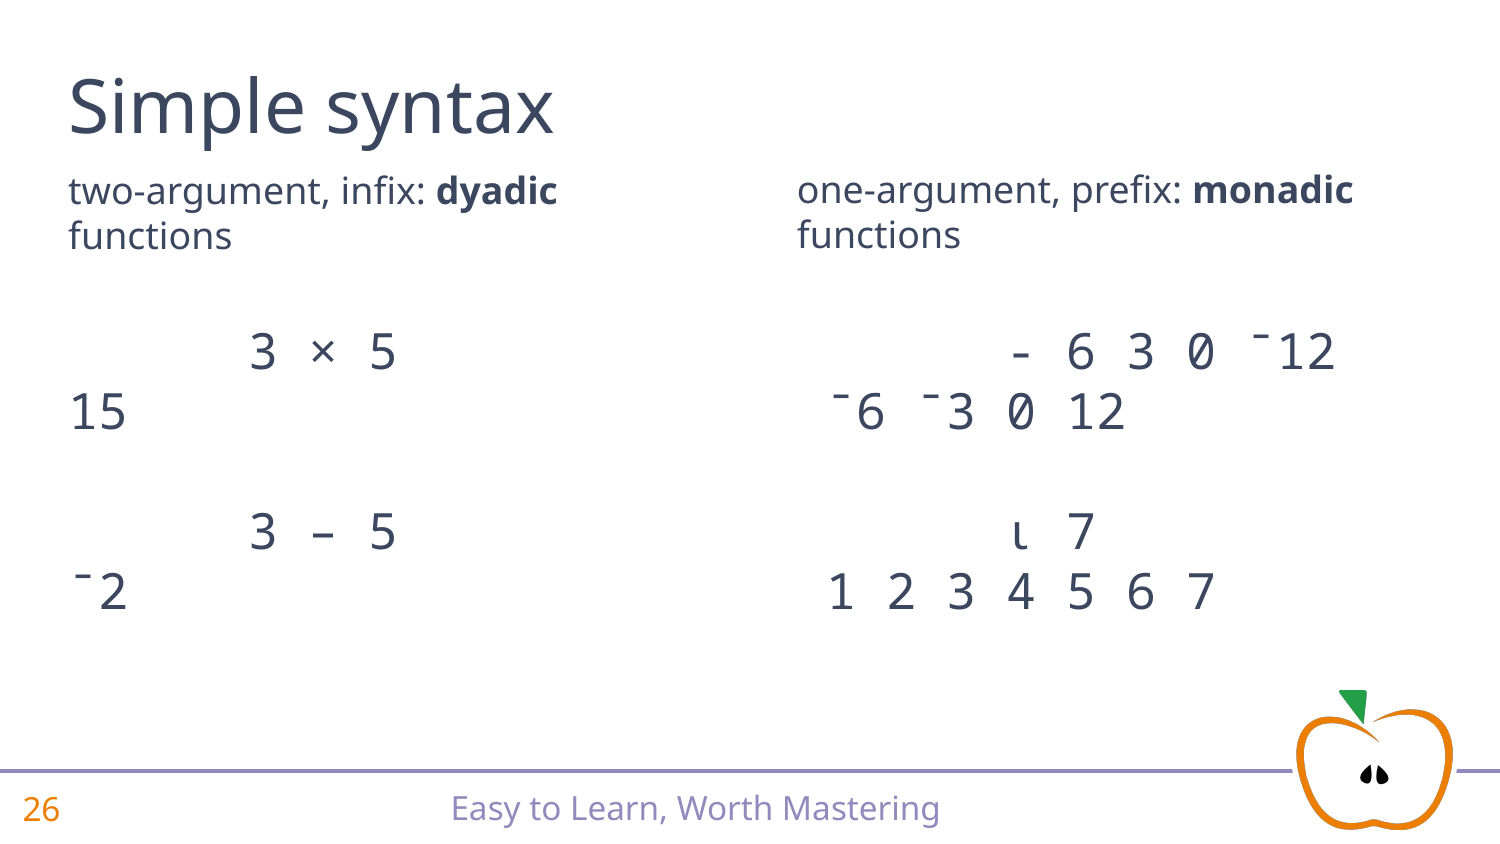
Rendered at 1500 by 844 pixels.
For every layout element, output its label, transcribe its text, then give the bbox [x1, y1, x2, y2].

picture [1296, 690, 1453, 830]
title Simple syntax [53, 43, 1203, 157]
text_box - 6 3 0 ¯12 ¯6 ¯3 0 12 ⍳ 7 1 2 3 4 5 6 7 [810, 312, 1396, 740]
list 3 × 5 15 3 – 5 ¯2 [53, 312, 638, 740]
text_box one-argument, prefix: monadic functions [781, 209, 1482, 264]
text_box two-argument, infix: dyadic functions [53, 210, 719, 265]
